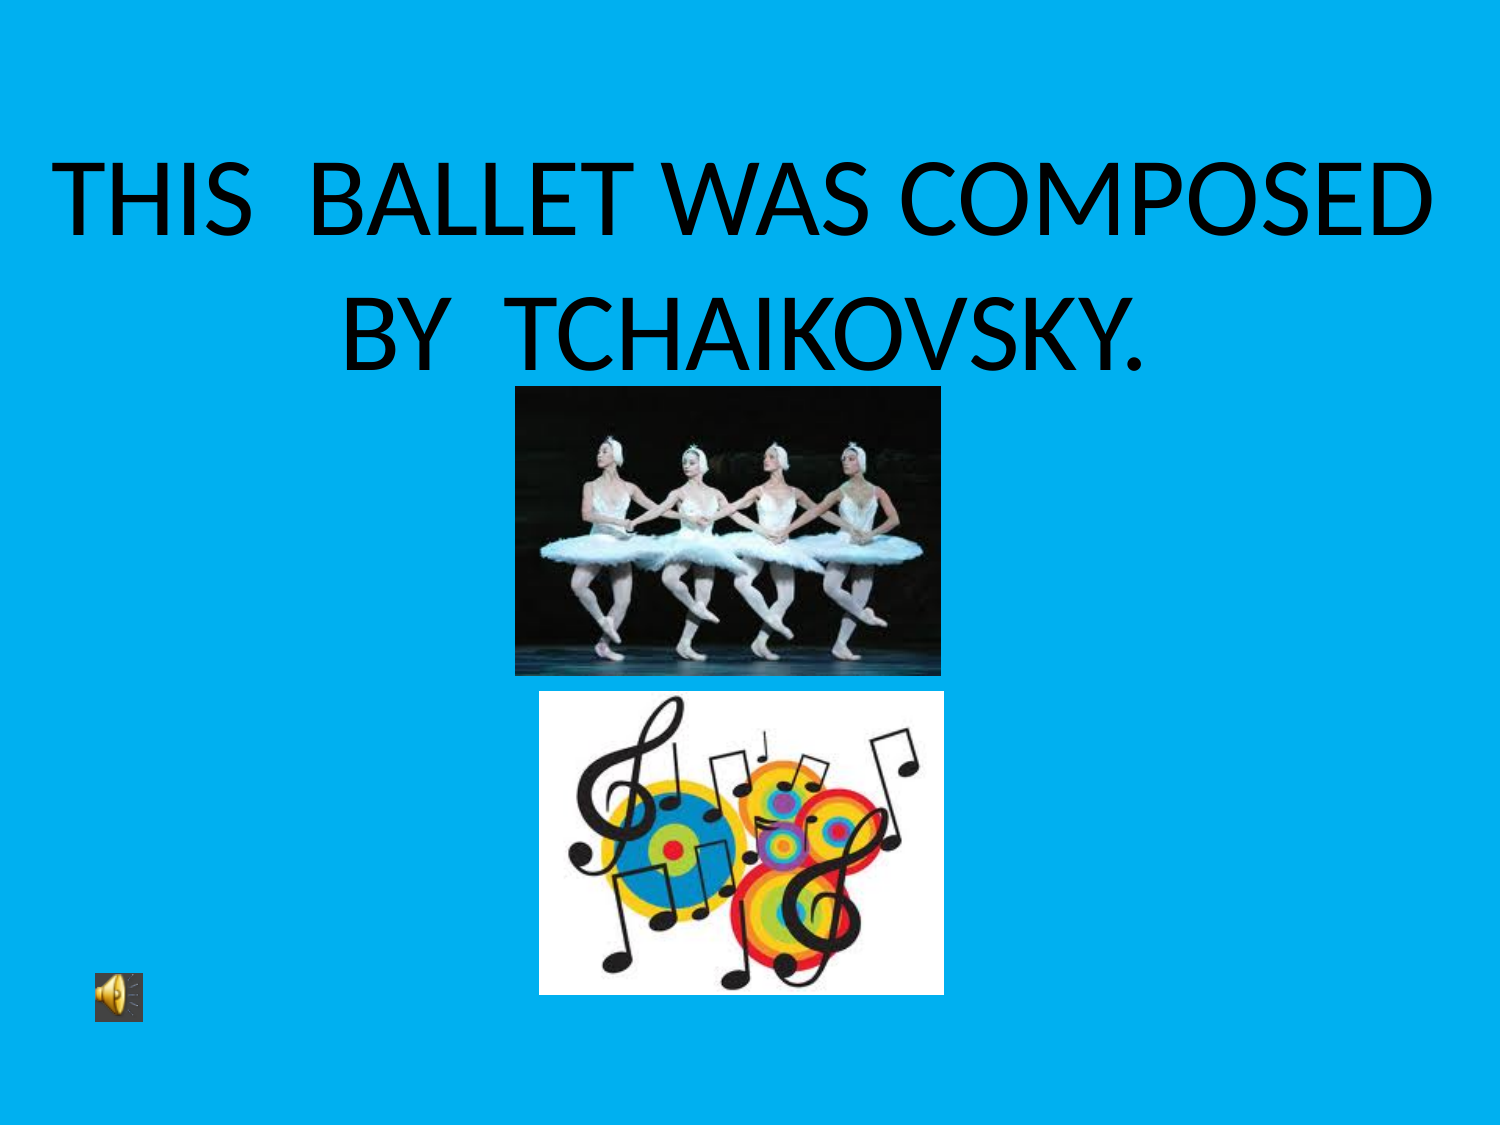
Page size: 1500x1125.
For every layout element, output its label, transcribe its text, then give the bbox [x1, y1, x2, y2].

picture [516, 387, 940, 675]
picture [540, 692, 943, 994]
title THIS BALLET WAS COMPOSED BY TCHAIKOVSKY. [35, 58, 1454, 457]
picture [96, 974, 142, 1021]
